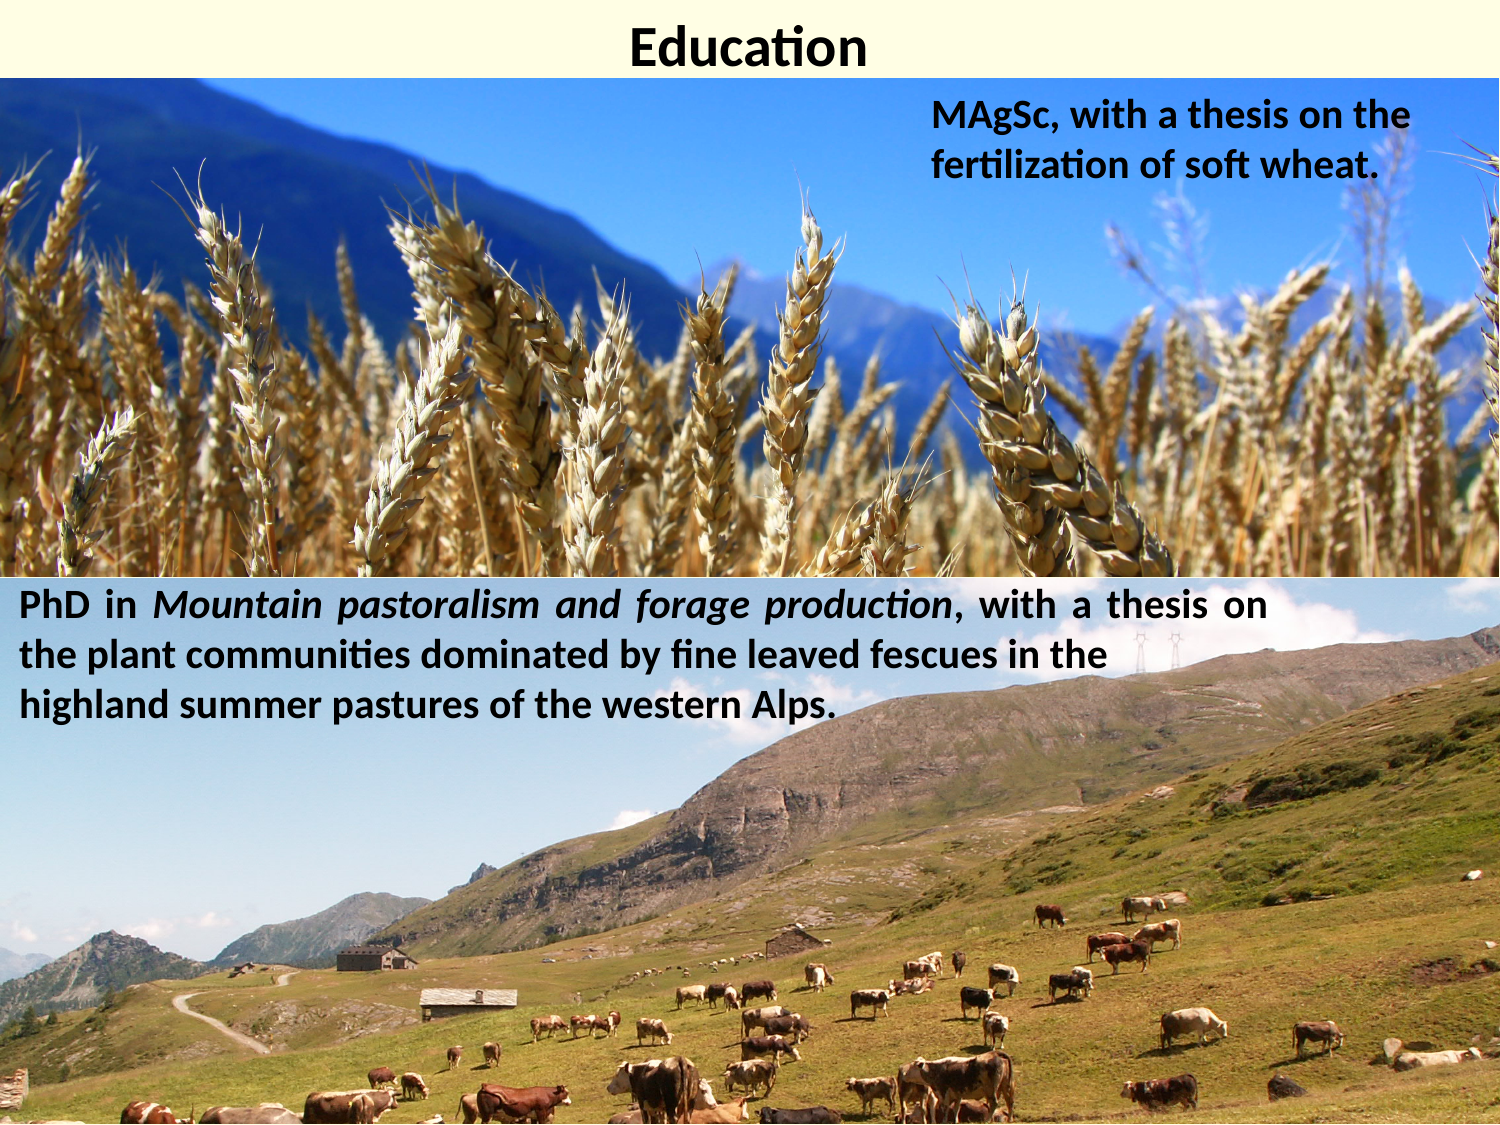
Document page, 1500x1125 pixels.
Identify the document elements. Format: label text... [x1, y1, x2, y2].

picture [0, 78, 1499, 577]
text_box Education [186, 0, 1312, 78]
picture [0, 578, 1500, 1124]
